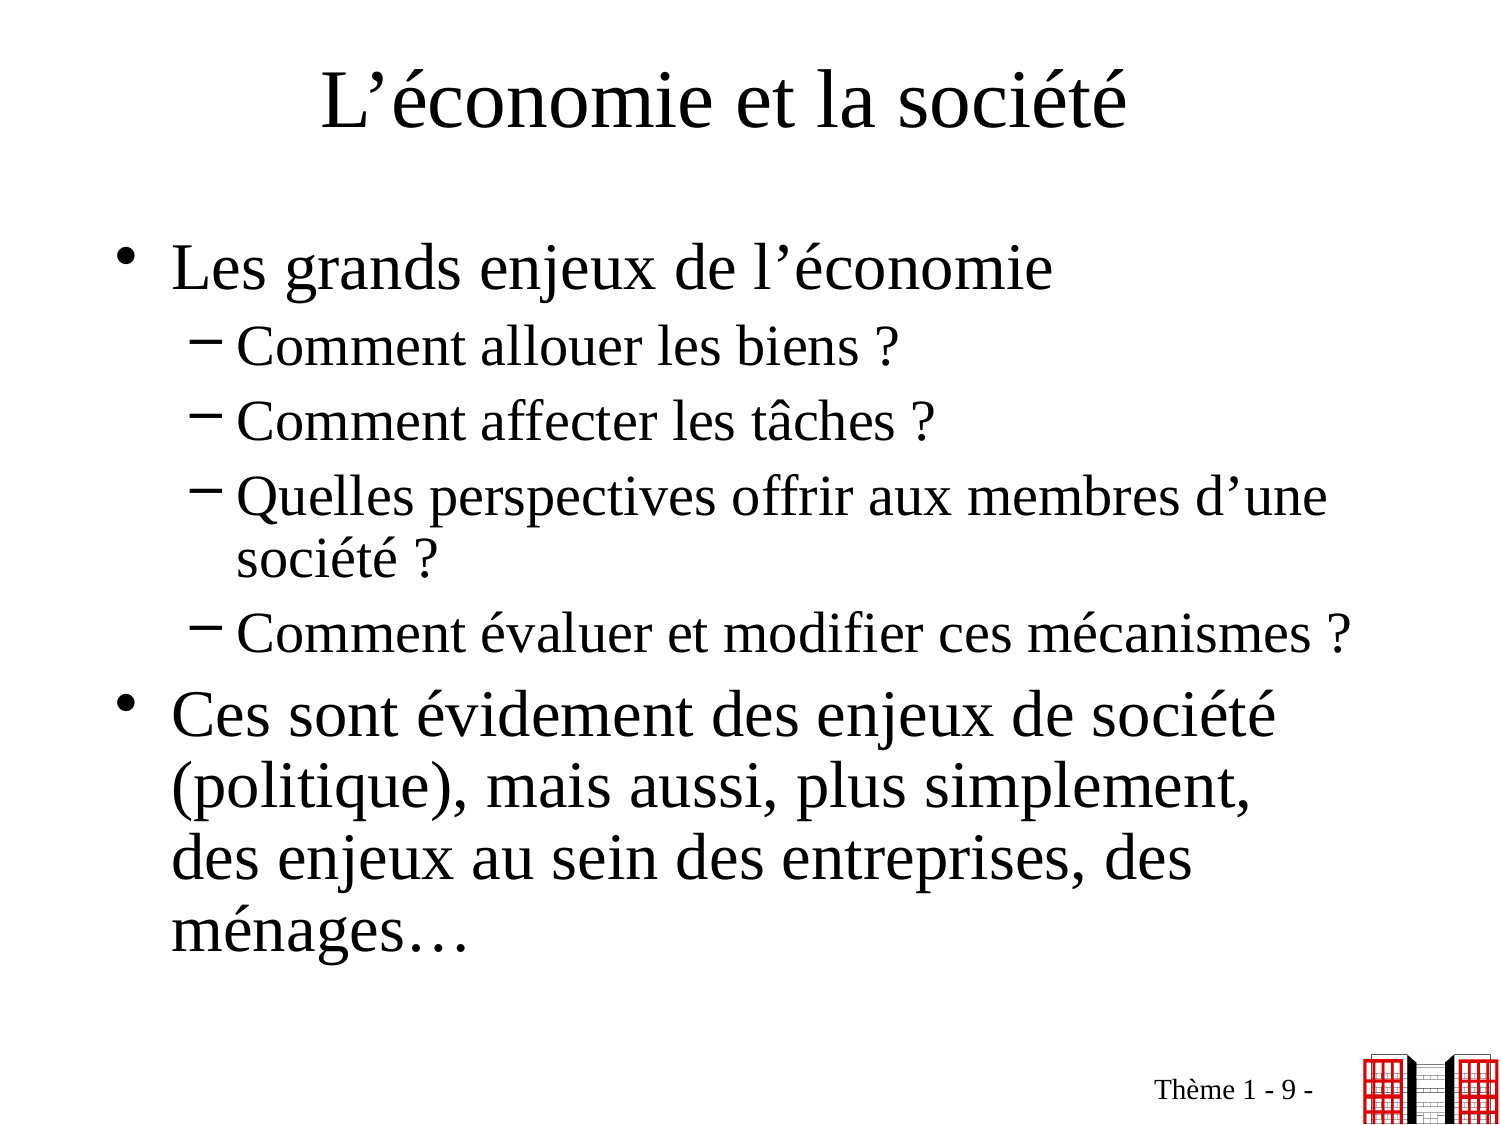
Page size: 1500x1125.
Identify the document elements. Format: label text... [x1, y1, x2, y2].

list Les grands enjeux de l’économie Comment allouer les biens ? Comment affecter les tâches ? Quelles perspectives offrir aux membres d’une société ? Comment évaluer et modifier ces mécanismes ? Ces sont évidement des enjeux de société (politique), mais aussi, plus simplement, des enjeux au sein des entreprises, des ménages… [99, 223, 1376, 950]
footer Thème 1 - 9 - [1087, 1062, 1388, 1113]
title L’économie et la société [87, 0, 1363, 188]
picture [1362, 1052, 1500, 1125]
